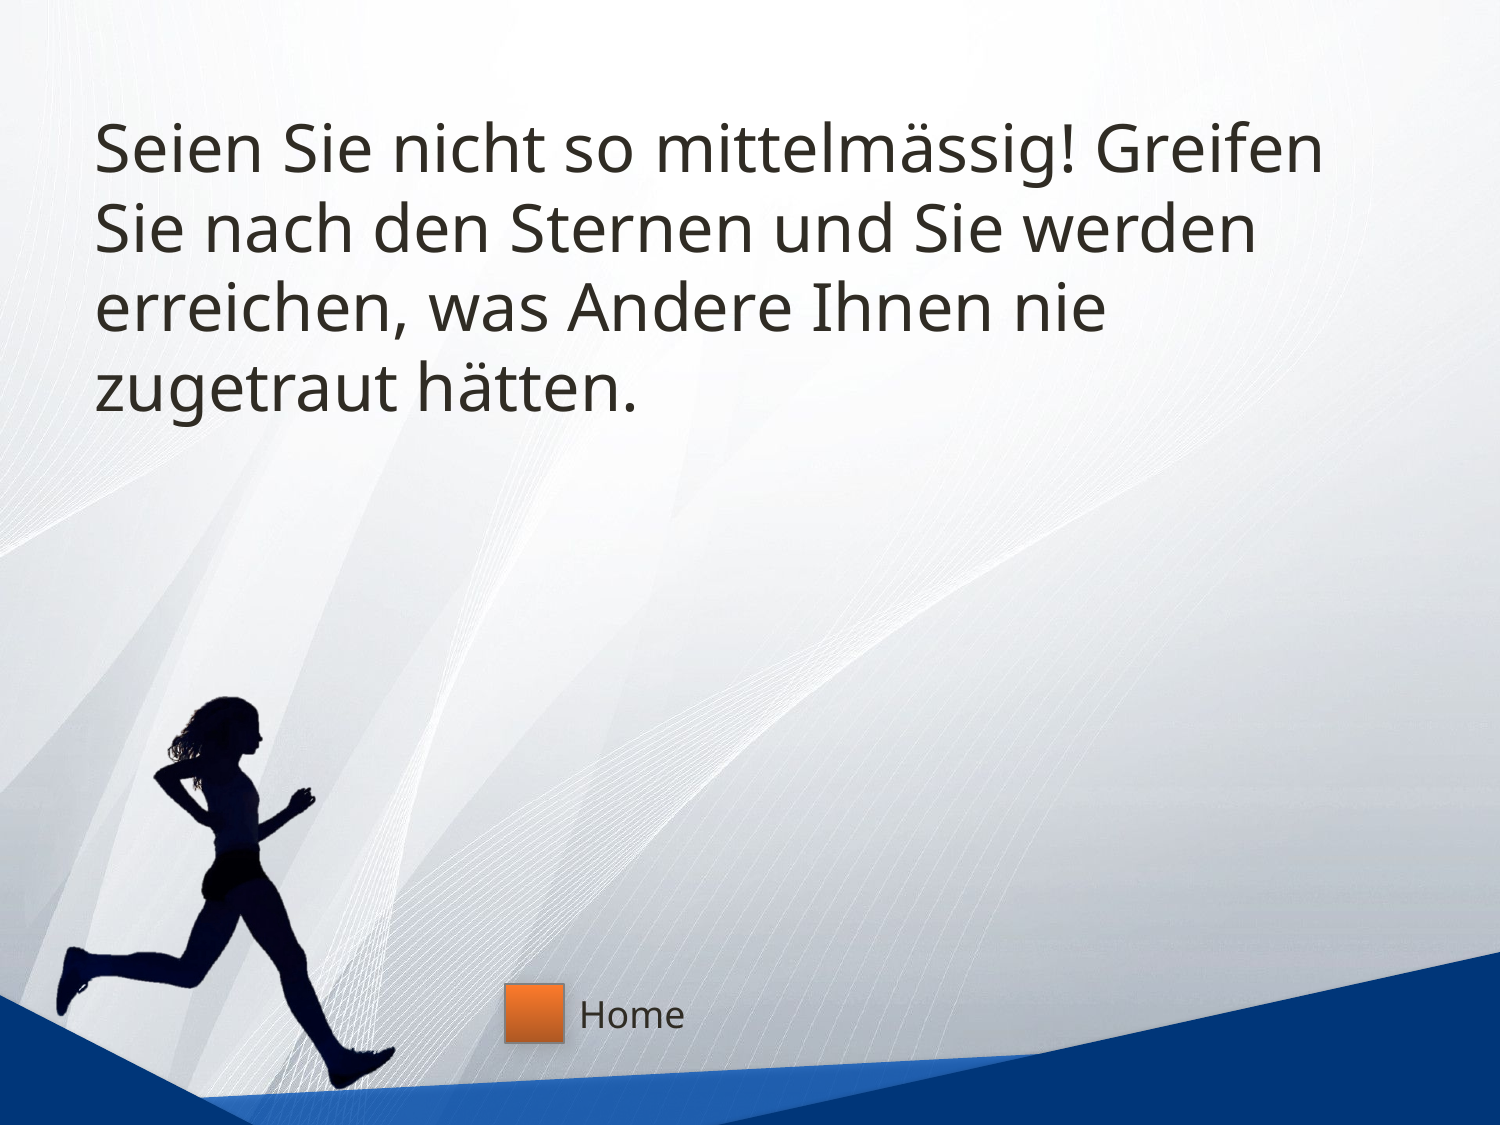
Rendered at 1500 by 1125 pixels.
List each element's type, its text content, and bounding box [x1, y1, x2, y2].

title Seien Sie nicht so mittelmässig! Greifen Sie nach den Sternen und Sie werden erreichen, was Andere Ihnen nie zugetraut hätten. [79, 97, 1430, 575]
picture [0, 0, 1500, 1103]
